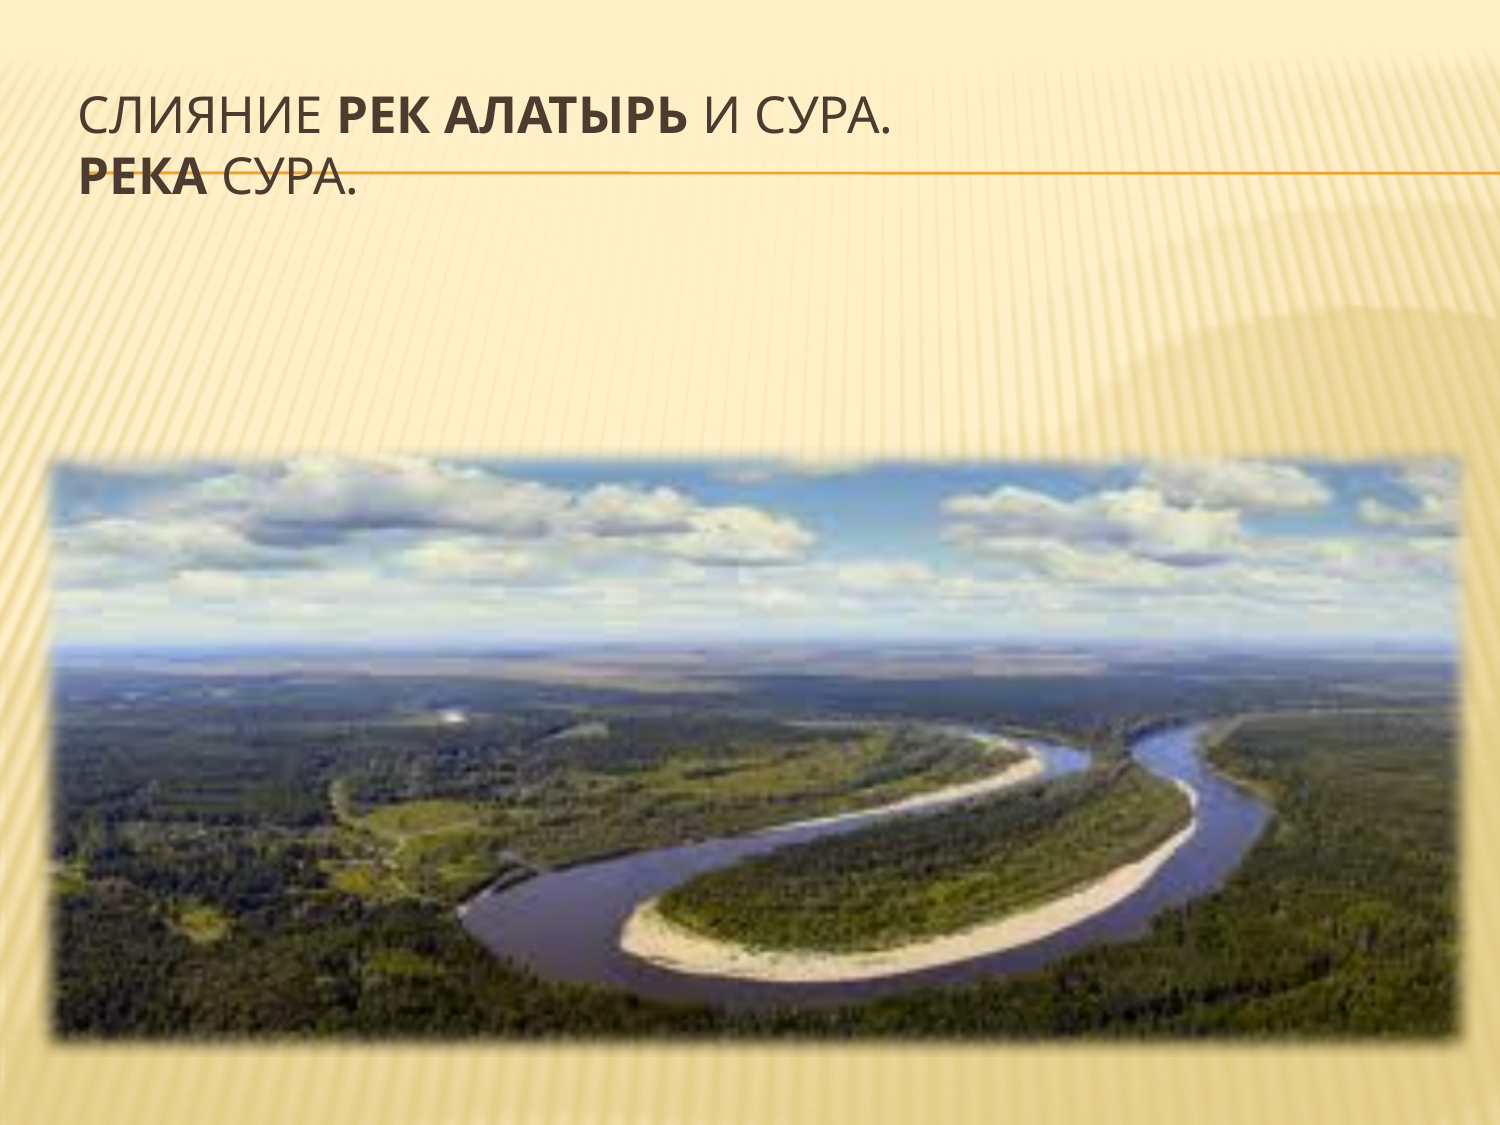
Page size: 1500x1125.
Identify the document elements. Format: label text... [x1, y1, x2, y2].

title ﻿Слияние рек Алатырь и Сура. ﻿Река Сура. [50, 75, 1475, 213]
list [34, 444, 1476, 1057]
